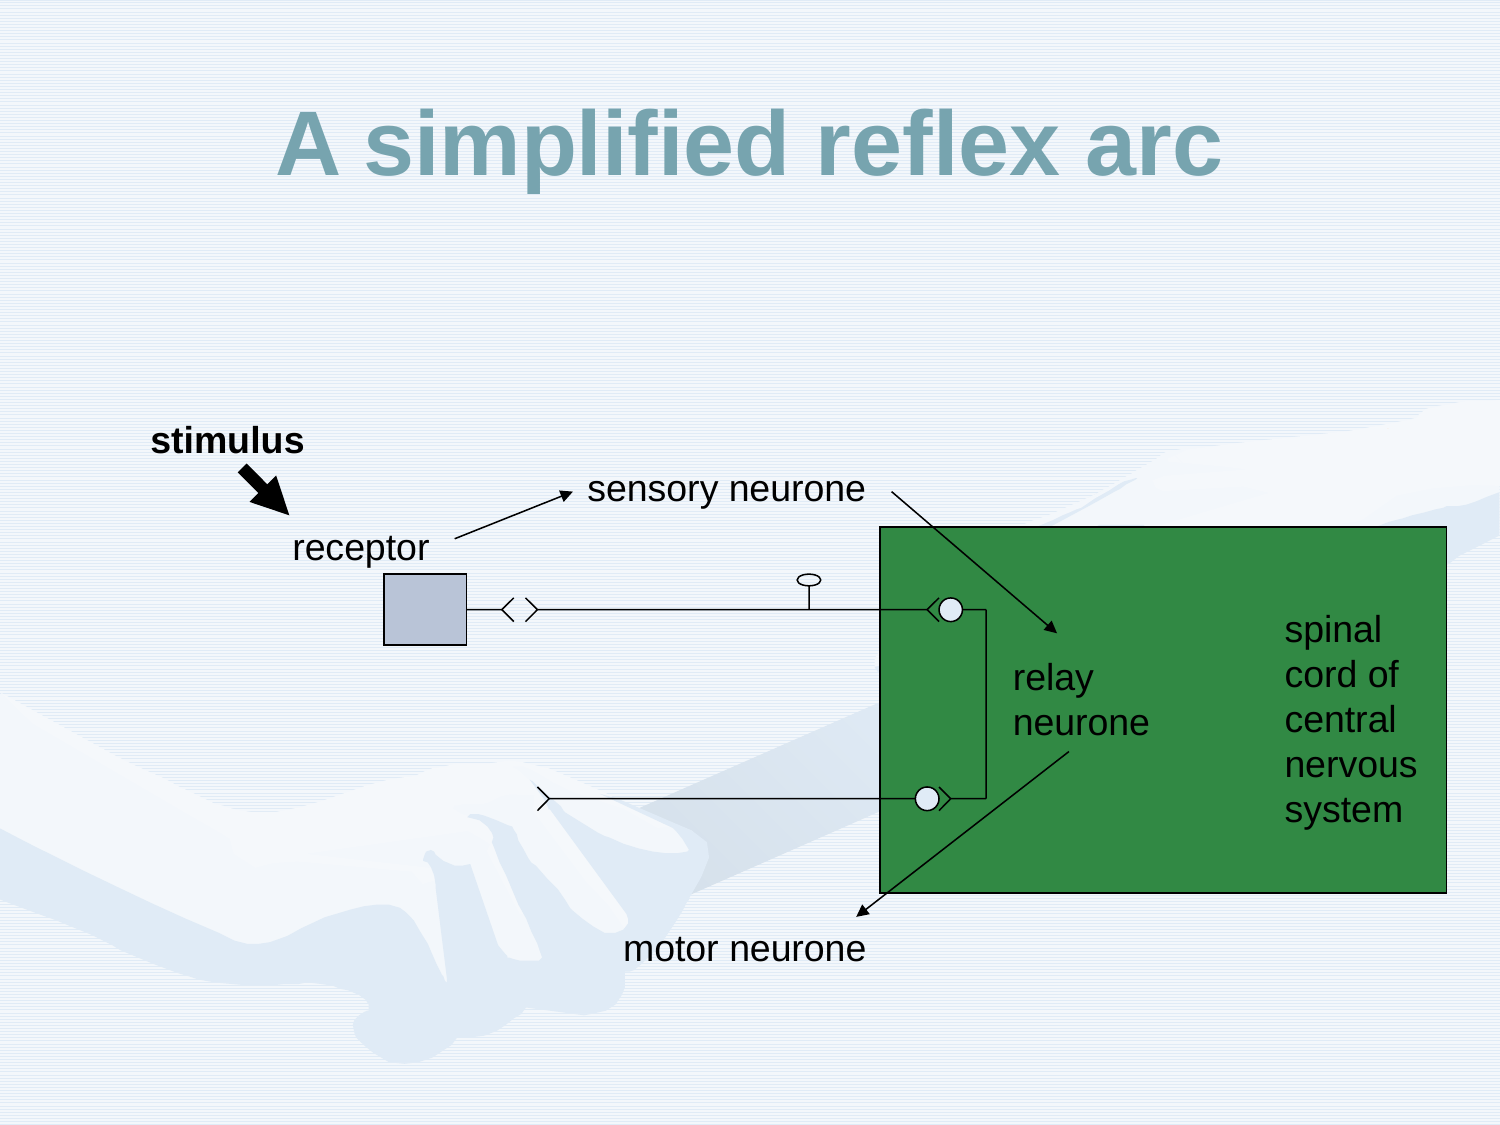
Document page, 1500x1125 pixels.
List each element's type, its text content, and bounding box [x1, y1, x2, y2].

text_box spinal cord of central nervous system [1269, 597, 1471, 838]
text_box [939, 597, 963, 622]
text_box [891, 491, 1058, 634]
text_box [856, 751, 1070, 917]
text_box stimulus [135, 408, 325, 469]
text_box [242, 467, 290, 515]
text_box receptor [277, 515, 479, 576]
title A simplified reflex arc [74, 44, 1426, 233]
text_box [454, 490, 573, 539]
text_box relay neurone [998, 645, 1223, 750]
text_box motor neurone [608, 916, 951, 977]
text_box [915, 786, 940, 811]
text_box [383, 576, 467, 646]
text_box [879, 527, 1447, 894]
text_box sensory neurone [572, 456, 1010, 516]
text_box [797, 574, 821, 586]
